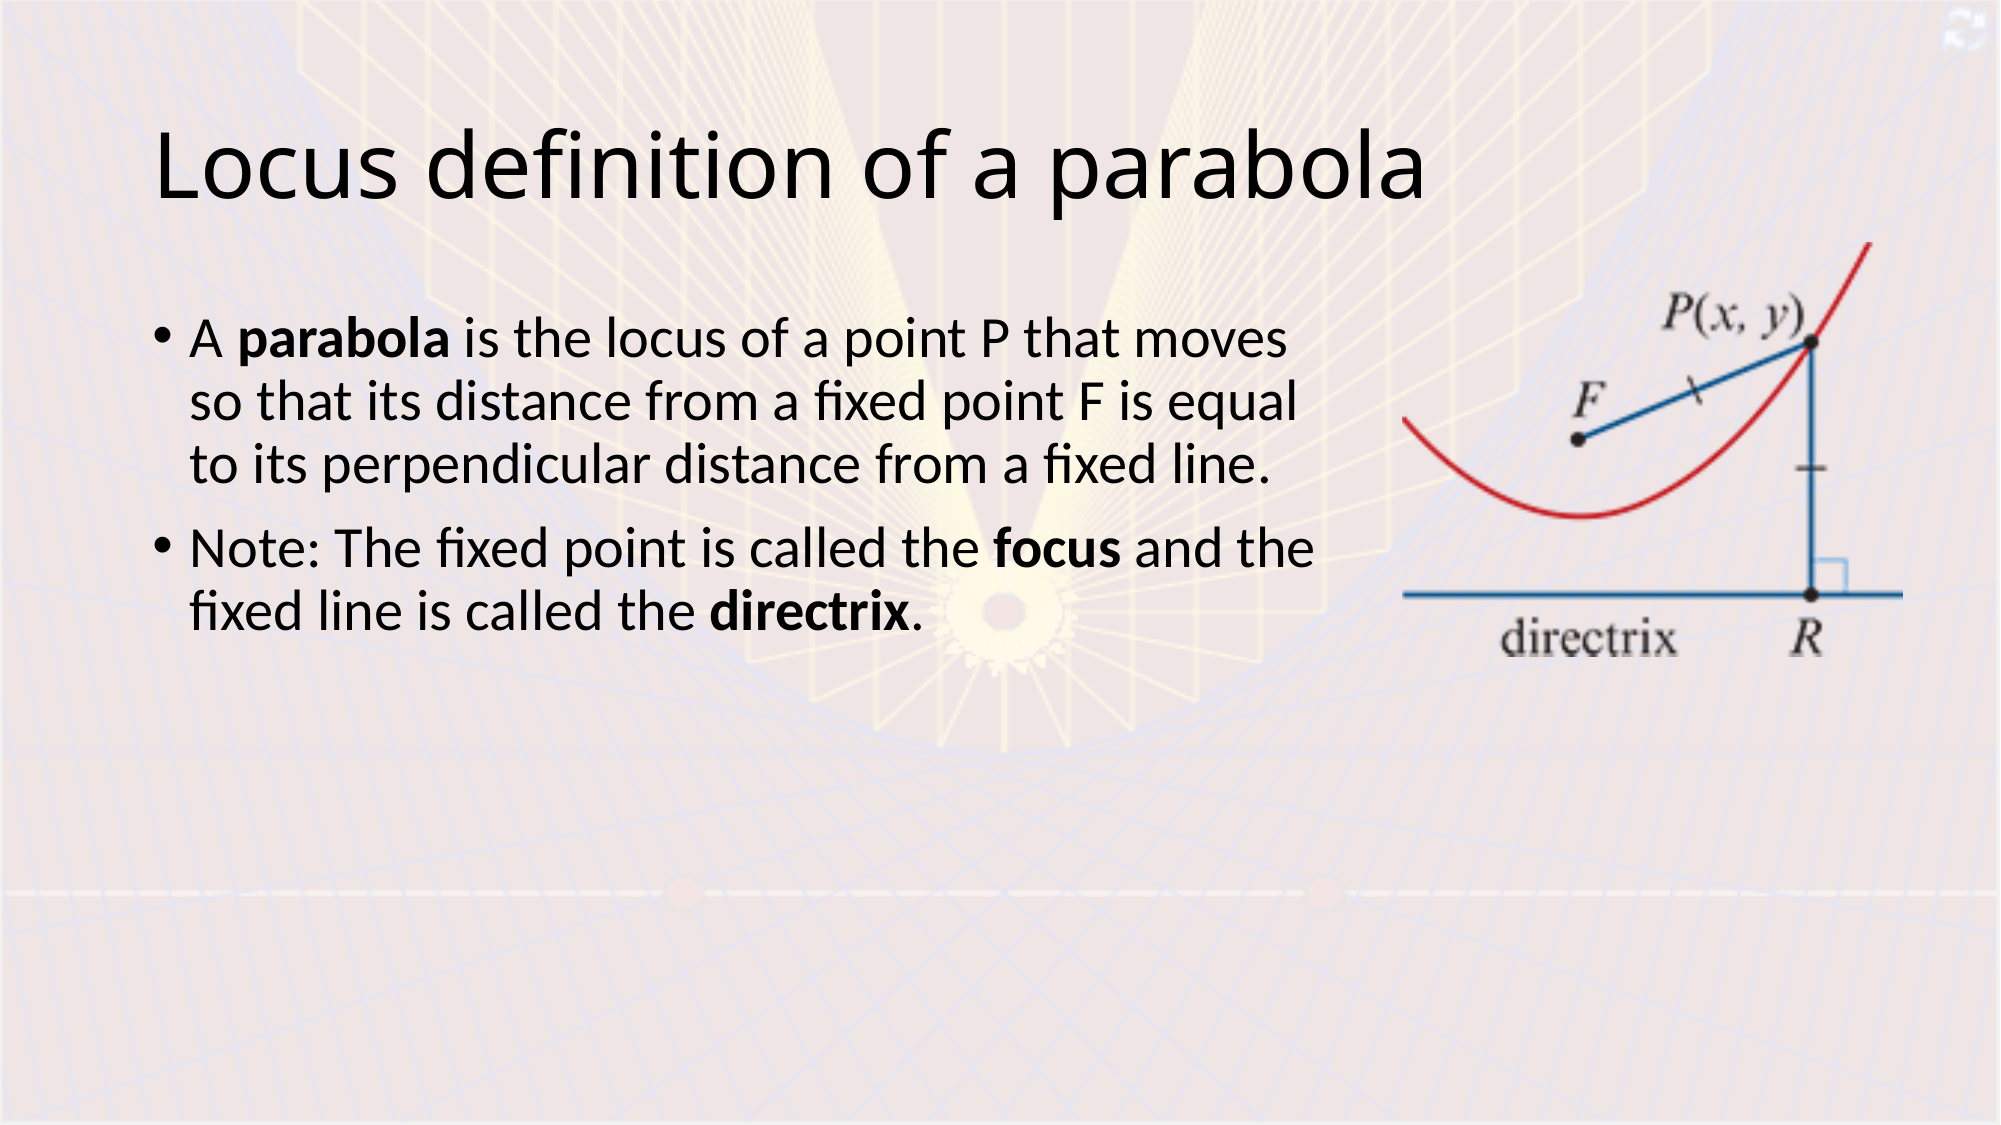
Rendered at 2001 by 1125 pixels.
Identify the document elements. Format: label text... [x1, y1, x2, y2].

picture [1401, 242, 1903, 657]
title Locus definition of a parabola [137, 59, 1863, 278]
list A parabola is the locus of a point P that moves so that its distance from a fixed point F is equal to its perpendicular distance from a fixed line. Note: The fixed point is called the focus and the fixed line is called the directrix. [137, 299, 1358, 1014]
